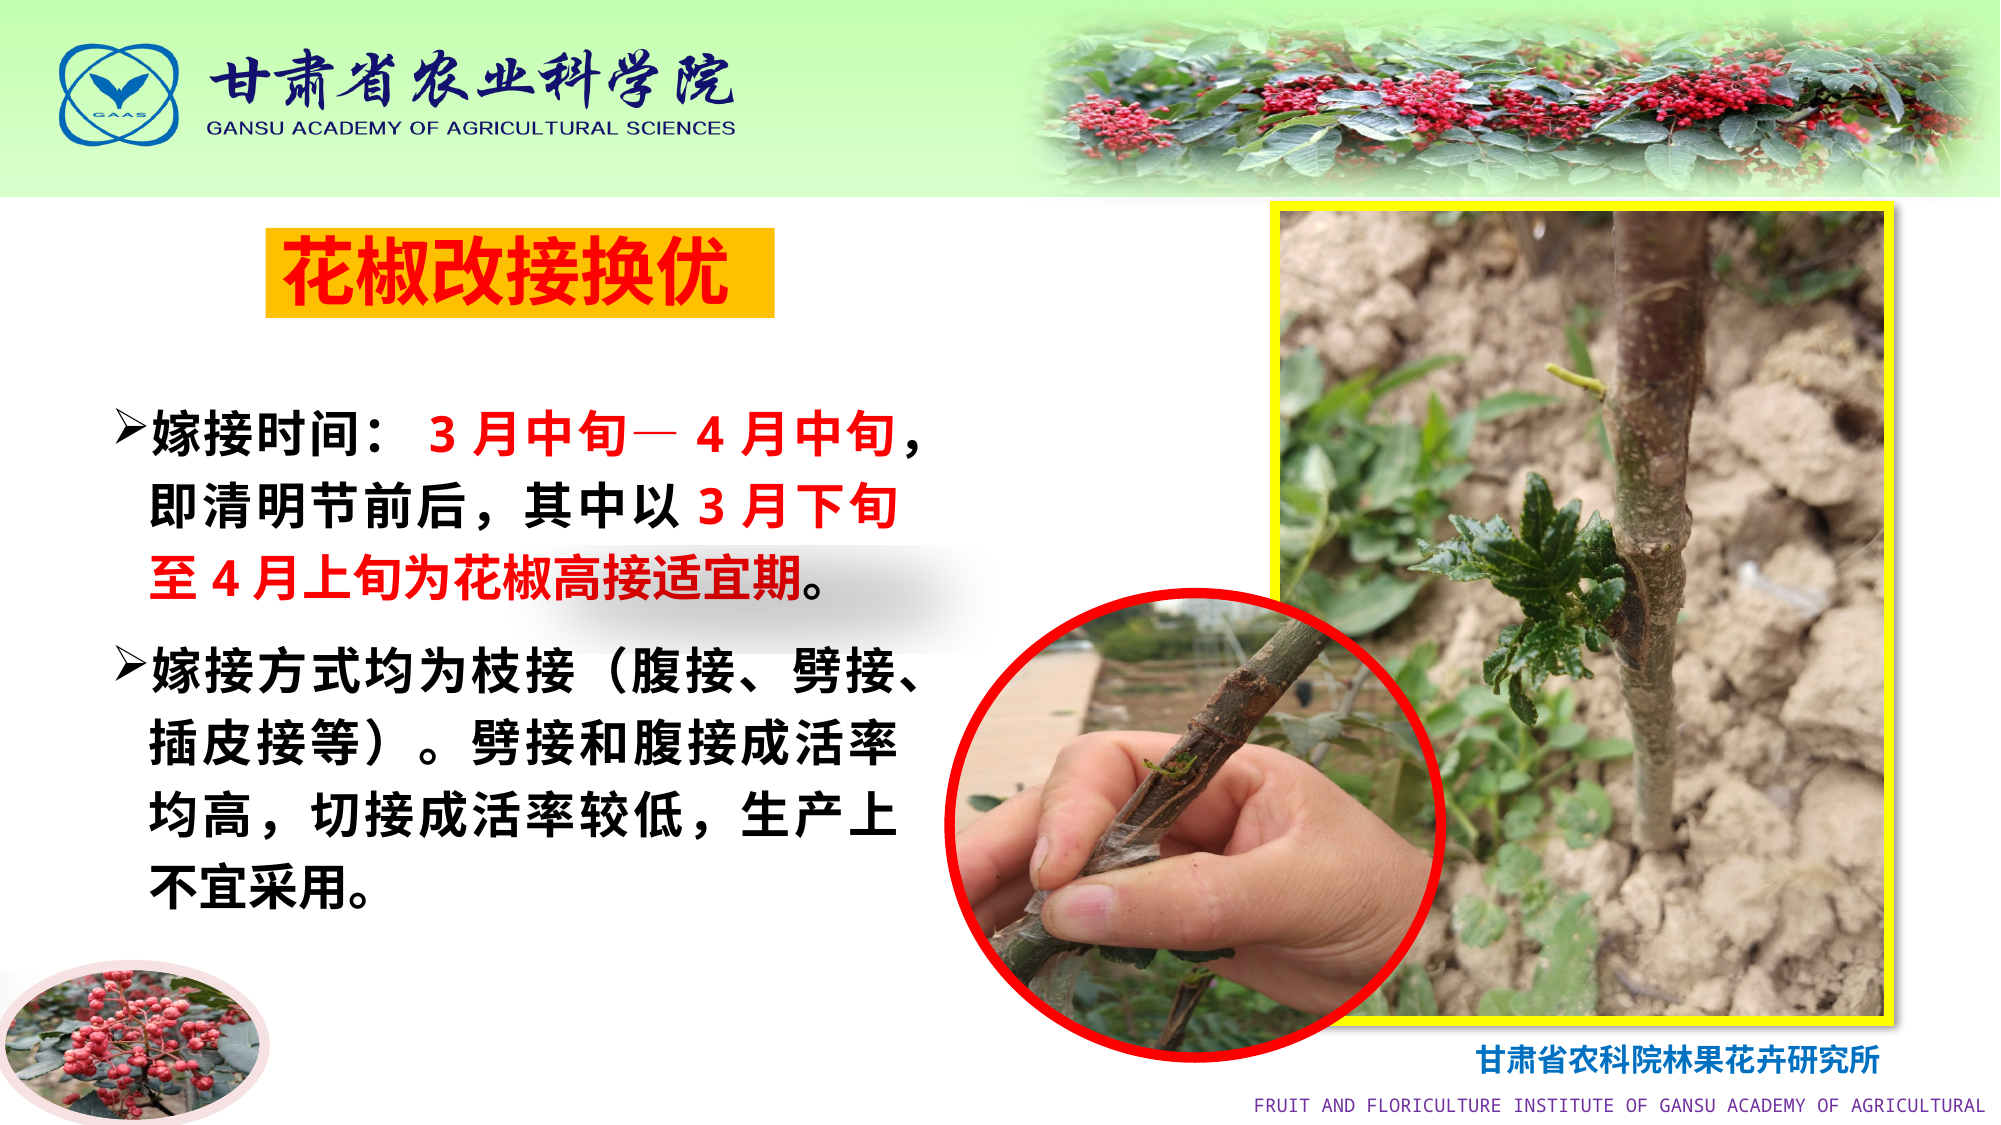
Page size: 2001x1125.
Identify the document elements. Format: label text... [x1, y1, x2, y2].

picture [1096, 81, 1922, 130]
title 花椒改接换优 [265, 227, 775, 318]
list 嫁接时间：3月中旬—4月中旬，即清明节前后，其中以3月下旬至4月上旬为花椒高接适宜期。 嫁接方式均为枝接（腹接、劈接、插皮接等）。劈接和腹接成活率均高，切接成活率较低，生产上不宜采用。 [96, 382, 914, 950]
picture [6, 971, 259, 1119]
picture [43, 33, 748, 153]
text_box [949, 210, 1885, 1058]
